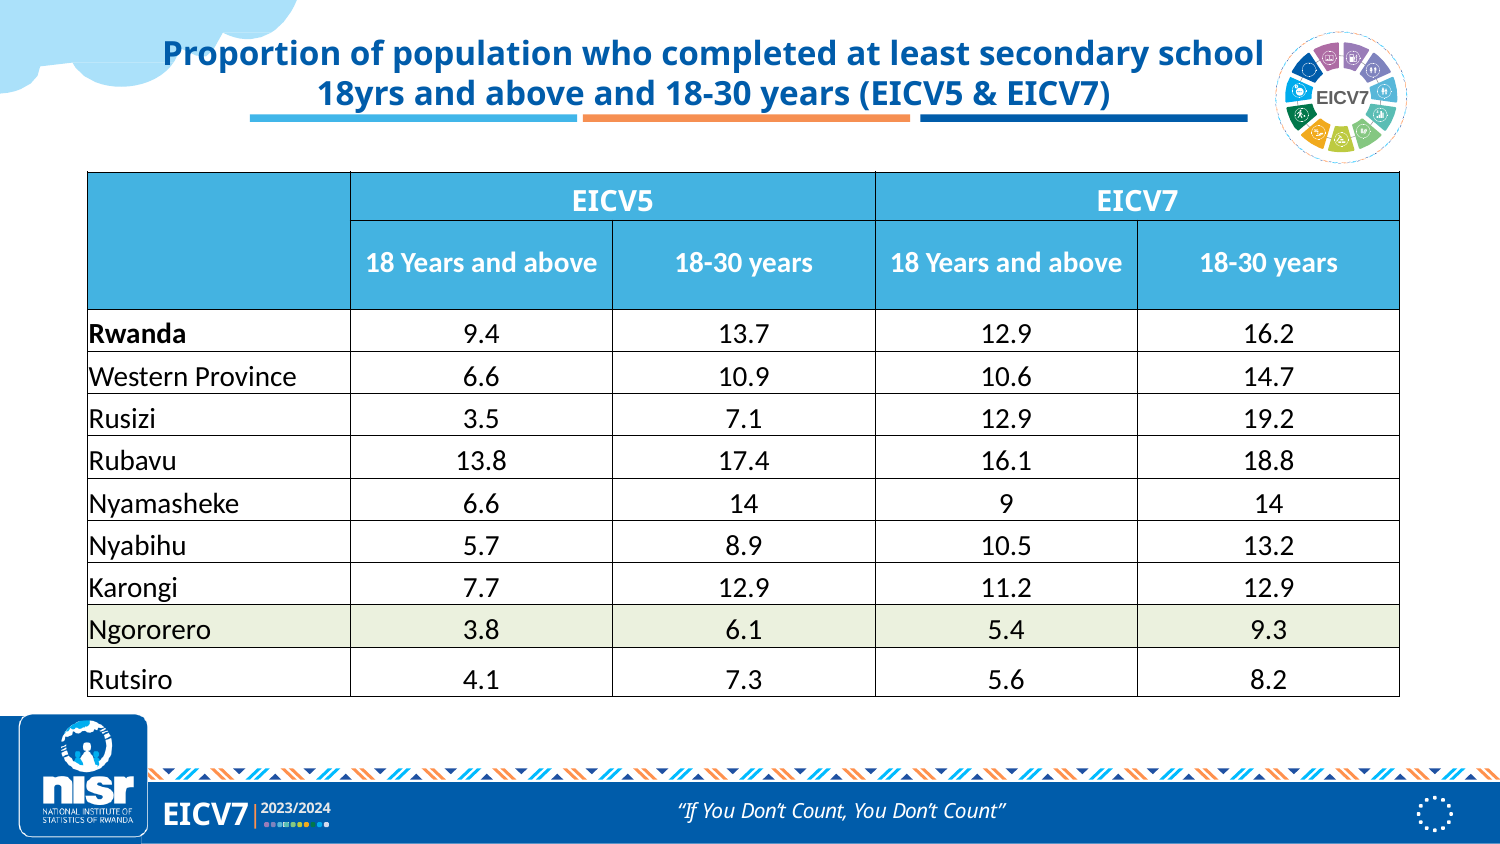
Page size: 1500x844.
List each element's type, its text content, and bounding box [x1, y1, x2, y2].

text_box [1275, 31, 1408, 164]
table_cell 16.2 [1138, 310, 1399, 351]
table_cell 13.7 [613, 310, 875, 351]
table_cell 3.8 [351, 605, 612, 647]
table_cell Rubavu [88, 436, 350, 478]
table_cell 16.1 [876, 436, 1137, 478]
table_cell 18.8 [1138, 436, 1399, 478]
table_cell 13.2 [1138, 521, 1399, 562]
table_cell Karongi [88, 563, 350, 604]
table_cell 14 [613, 479, 875, 520]
table_header [88, 173, 350, 309]
table_cell 10.6 [876, 352, 1137, 393]
table_cell 12.9 [876, 310, 1137, 351]
table_cell 5.6 [876, 648, 1137, 696]
table_cell 6.1 [613, 605, 875, 647]
table_cell 18 Years and above [876, 221, 1137, 309]
table_cell 9.4 [351, 310, 612, 351]
table_cell 5.4 [876, 605, 1137, 647]
table_cell 9.3 [1138, 605, 1399, 647]
table_cell 17.4 [613, 436, 875, 478]
table_cell 11.2 [876, 563, 1137, 604]
table_header EICV5 [351, 173, 875, 220]
table_cell 12.9 [876, 394, 1137, 435]
table_cell Ngororero [88, 605, 350, 647]
table_cell 12.9 [1138, 563, 1399, 604]
table_cell Nyamasheke [88, 479, 350, 520]
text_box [249, 114, 1249, 123]
table_cell 8.2 [1138, 648, 1399, 696]
table_cell Rusizi [88, 394, 350, 435]
table_cell 14 [1138, 479, 1399, 520]
table_cell 18-30 years [613, 221, 875, 309]
table_cell 18-30 years [1138, 221, 1399, 309]
table_cell 6.6 [351, 352, 612, 393]
table_cell 5.7 [351, 521, 612, 562]
table_cell 3.5 [351, 394, 612, 435]
table_cell 18 Years and above [351, 221, 612, 309]
table_cell 10.9 [613, 352, 875, 393]
table_cell 8.9 [613, 521, 875, 562]
table_cell 7.3 [613, 648, 875, 696]
table_cell Rwanda [88, 310, 350, 351]
table_cell Western Province [88, 352, 350, 393]
table_cell 10.5 [876, 521, 1137, 562]
table_cell 12.9 [613, 563, 875, 604]
table_cell 9 [876, 479, 1137, 520]
table_cell 7.7 [351, 563, 612, 604]
title Proportion of population who completed at least secondary school 18yrs and above and 18-30 years (EICV5 & EICV7) [140, 31, 1272, 113]
text_box [0, 0, 297, 94]
table_cell 14.7 [1138, 352, 1399, 393]
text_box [0, 713, 1500, 844]
table_cell 7.1 [613, 394, 875, 435]
table_cell 4.1 [351, 648, 612, 696]
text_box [1277, 112, 1285, 131]
table_cell 13.8 [351, 436, 612, 478]
table_cell 6.6 [351, 479, 612, 520]
table_header EICV7 [876, 173, 1399, 220]
table_cell Nyabihu [88, 521, 350, 562]
table_cell Rutsiro [88, 648, 350, 696]
table_cell 19.2 [1138, 394, 1399, 435]
